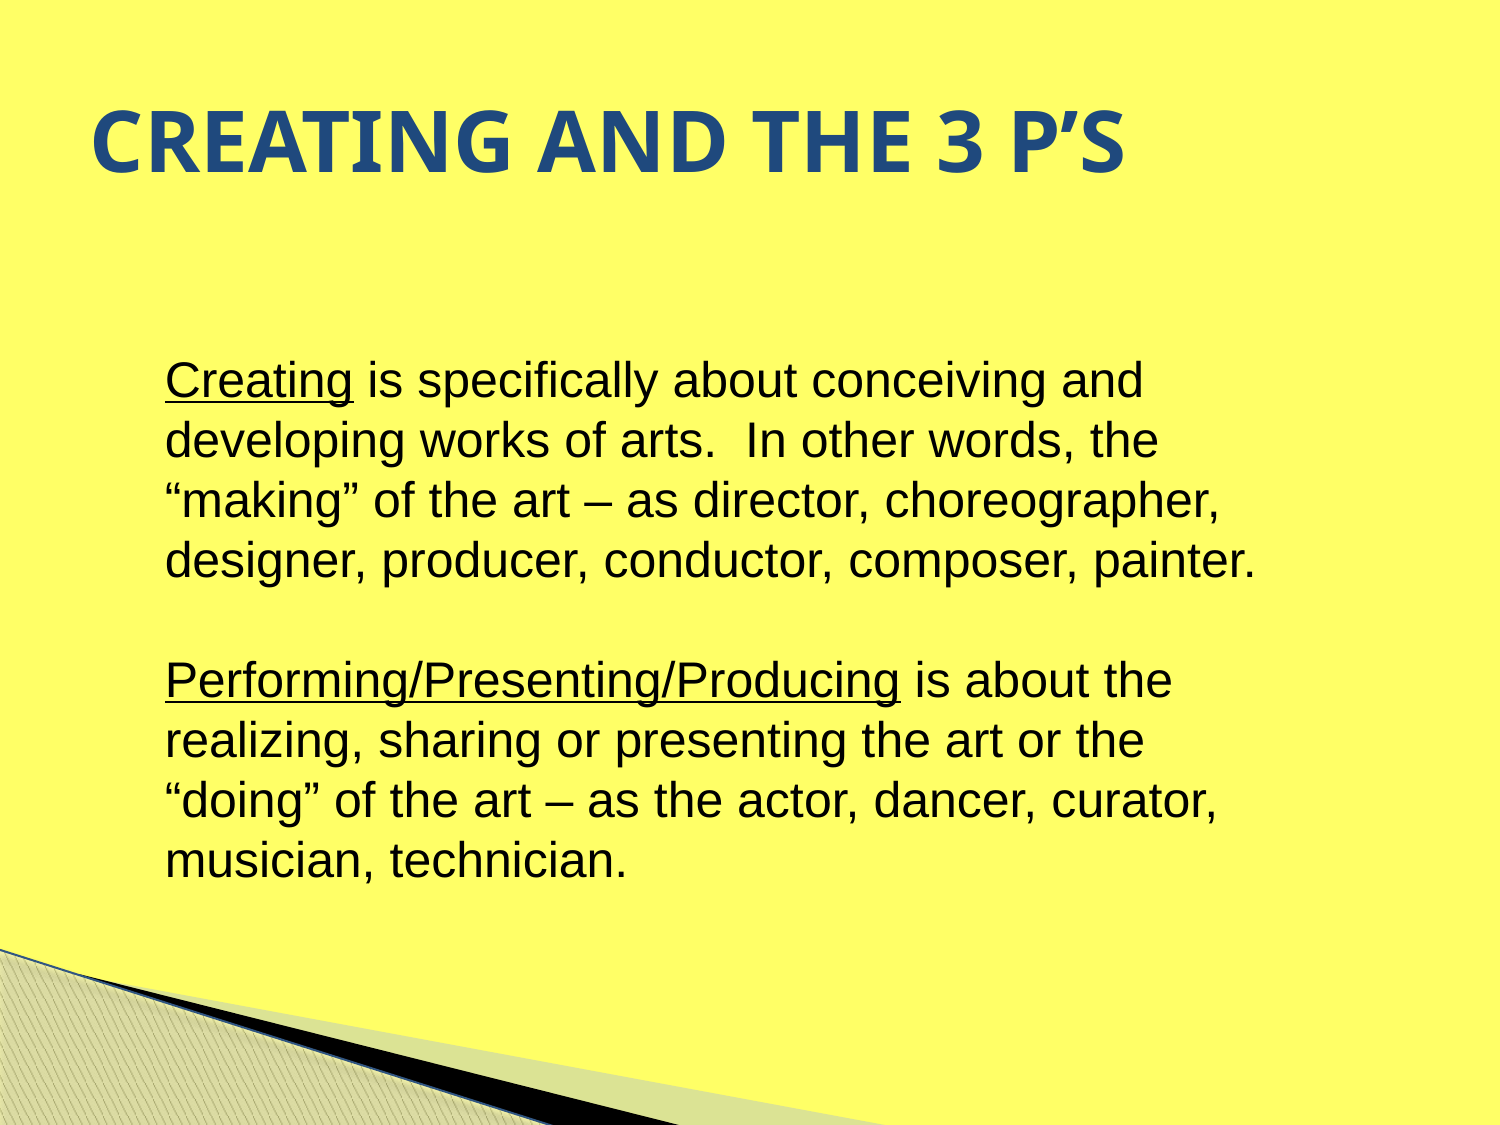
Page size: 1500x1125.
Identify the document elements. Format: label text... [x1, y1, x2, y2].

text_box Creating is specifically about conceiving and developing works of arts. In other words, the “making” of the art – as director, choreographer, designer, producer, conductor, composer, painter. Performing/Presenting/Producing is about the realizing, sharing or presenting the art or the “doing” of the art – as the actor, dancer, curator, musician, technician. [150, 340, 1313, 896]
title CREATING AND THE 3 P’S [75, 45, 1425, 233]
